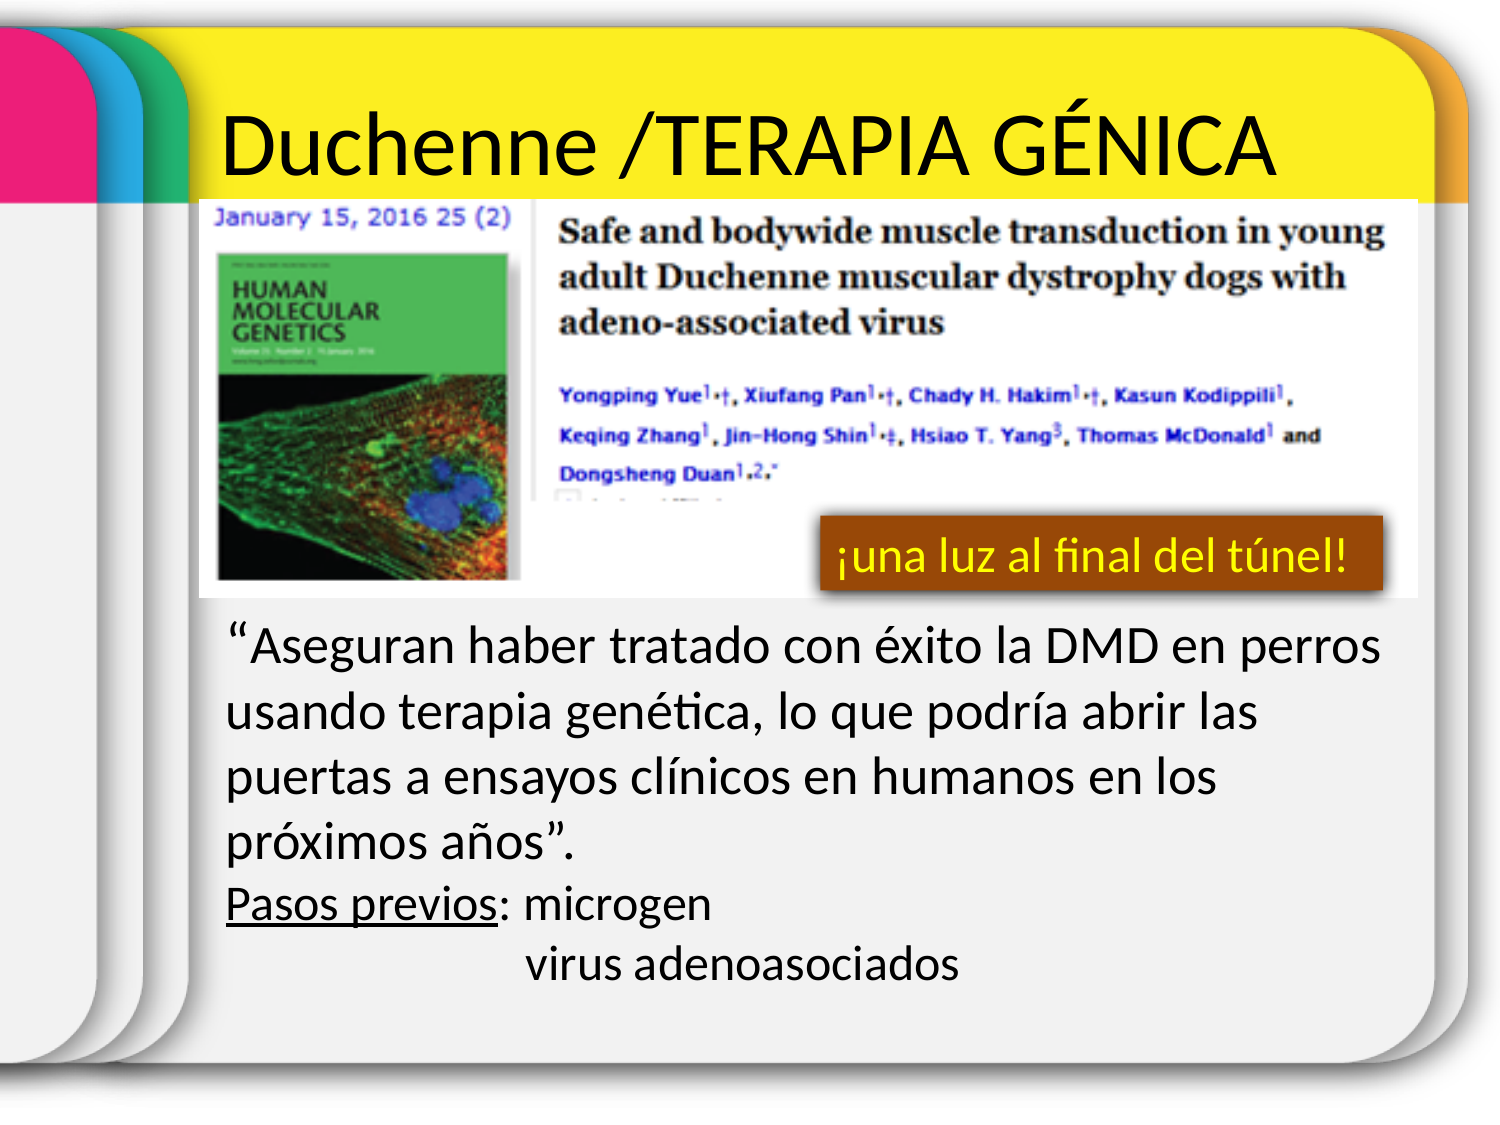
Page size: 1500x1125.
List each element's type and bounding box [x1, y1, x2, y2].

picture [0, 0, 1500, 1125]
list [198, 198, 1419, 598]
